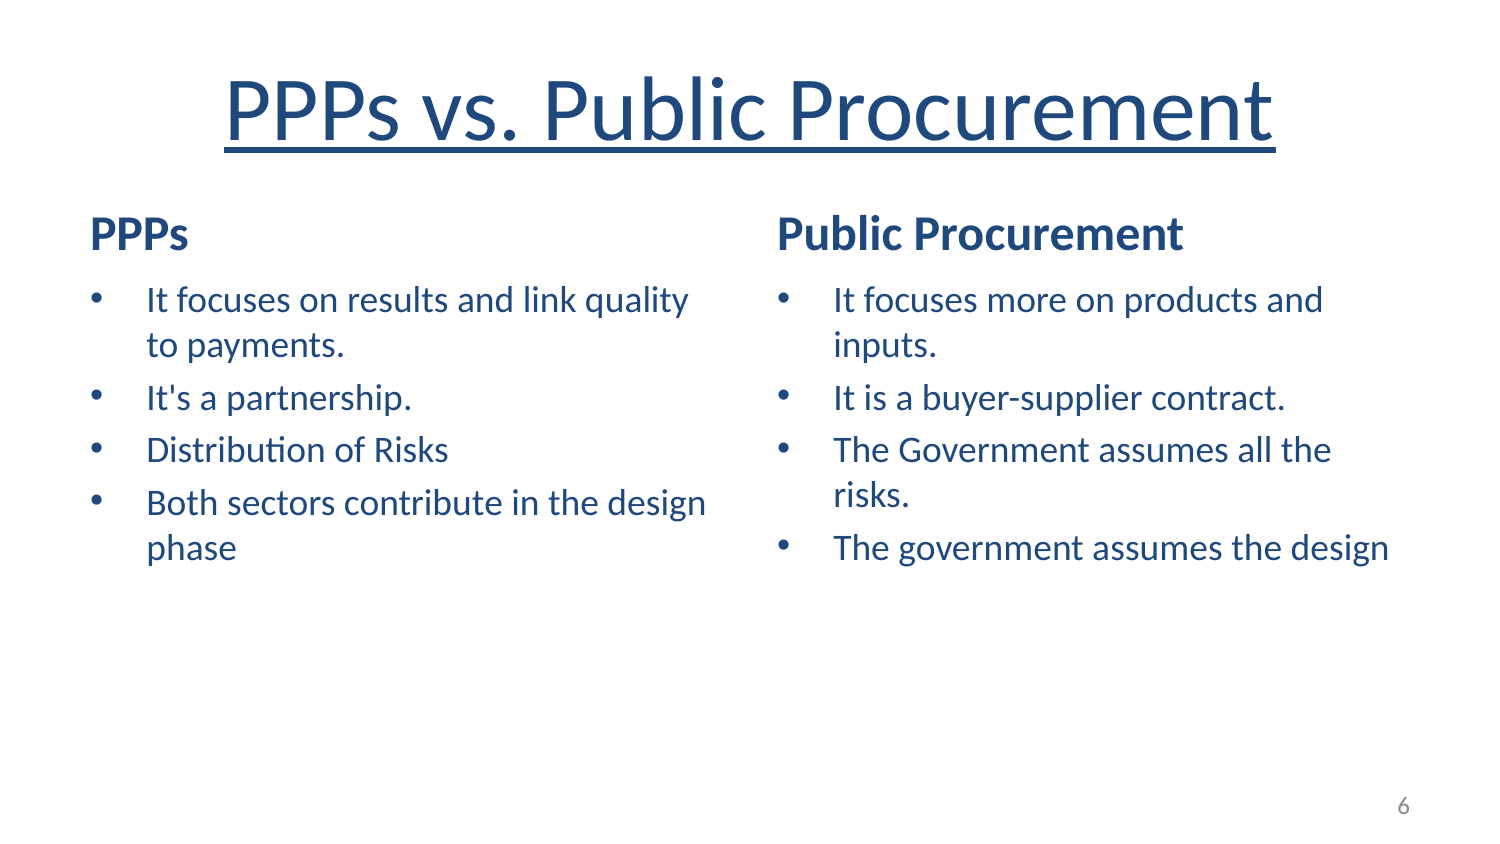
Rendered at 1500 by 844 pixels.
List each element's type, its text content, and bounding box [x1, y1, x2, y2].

slide_number 6 [1074, 782, 1425, 828]
list It focuses more on products and inputs. It is a buyer-supplier contract. The Government assumes all the risks. The government assumes the design [761, 267, 1425, 754]
list It focuses on results and link quality to payments. It's a partnership. Distribution of Risks Both sectors contribute in the design phase [75, 267, 738, 754]
list PPPs [75, 188, 738, 267]
title PPPs vs. Public Procurement [75, 33, 1425, 175]
list Public Procurement [761, 188, 1425, 267]
